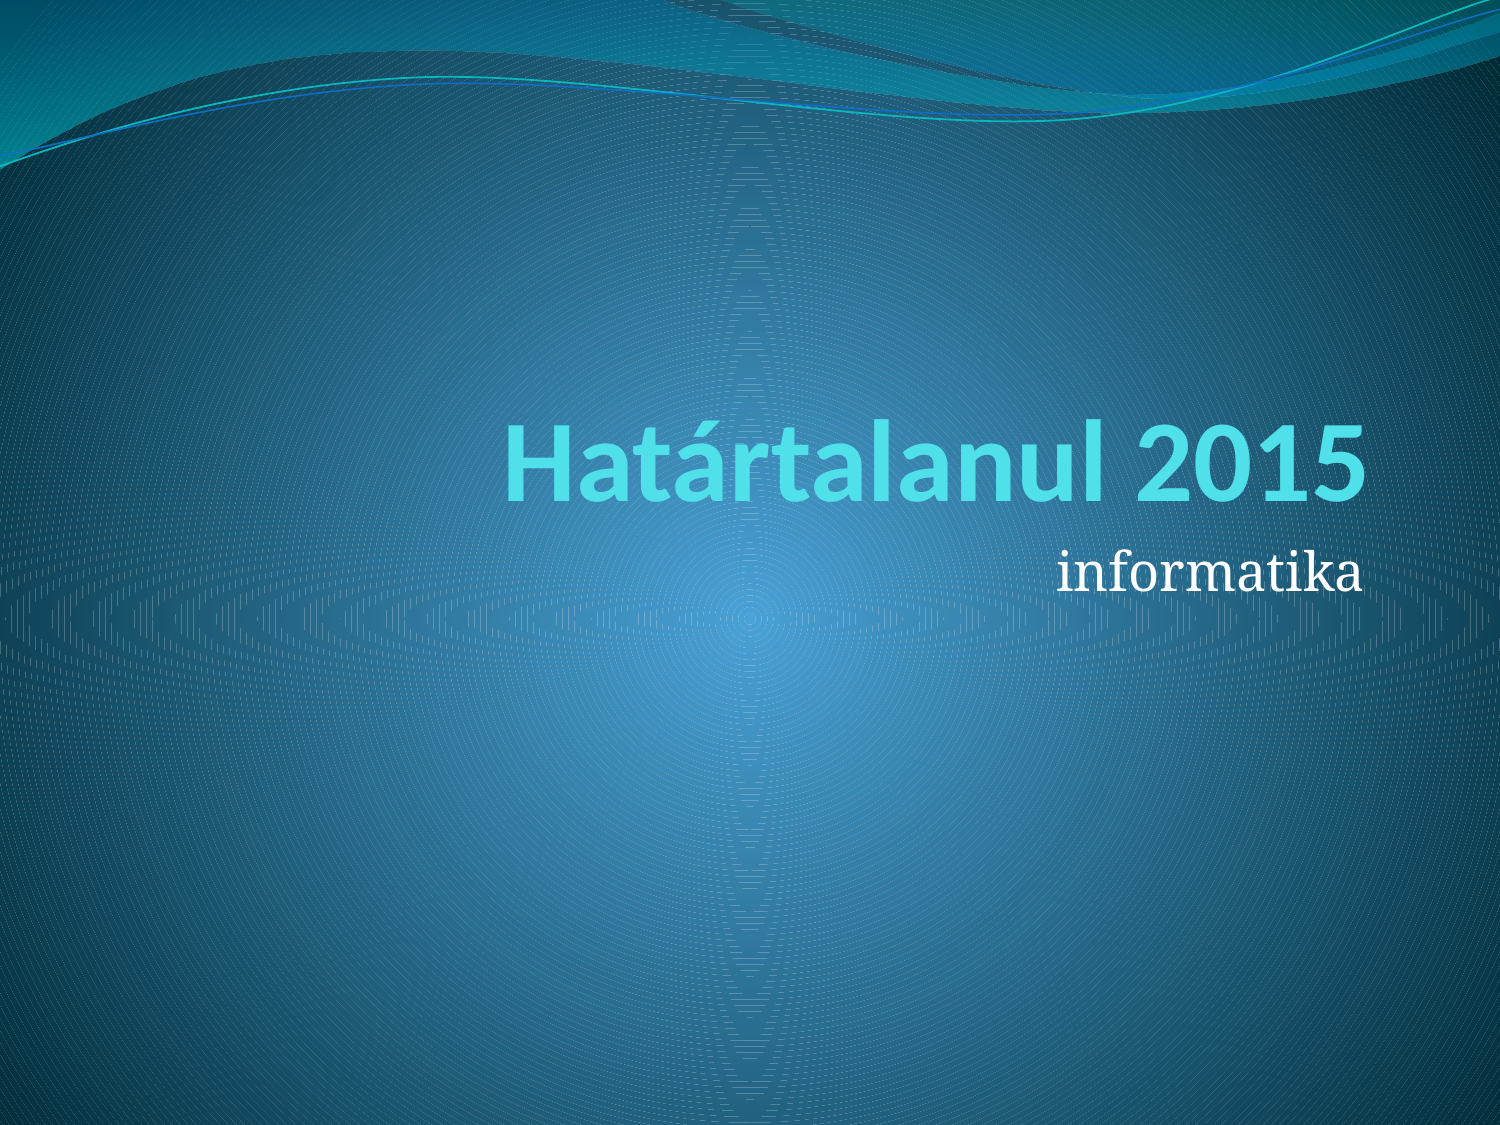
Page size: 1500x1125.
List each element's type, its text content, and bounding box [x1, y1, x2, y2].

title Határtalanul 2015 [87, 224, 1376, 525]
subtitle informatika [87, 529, 1376, 818]
